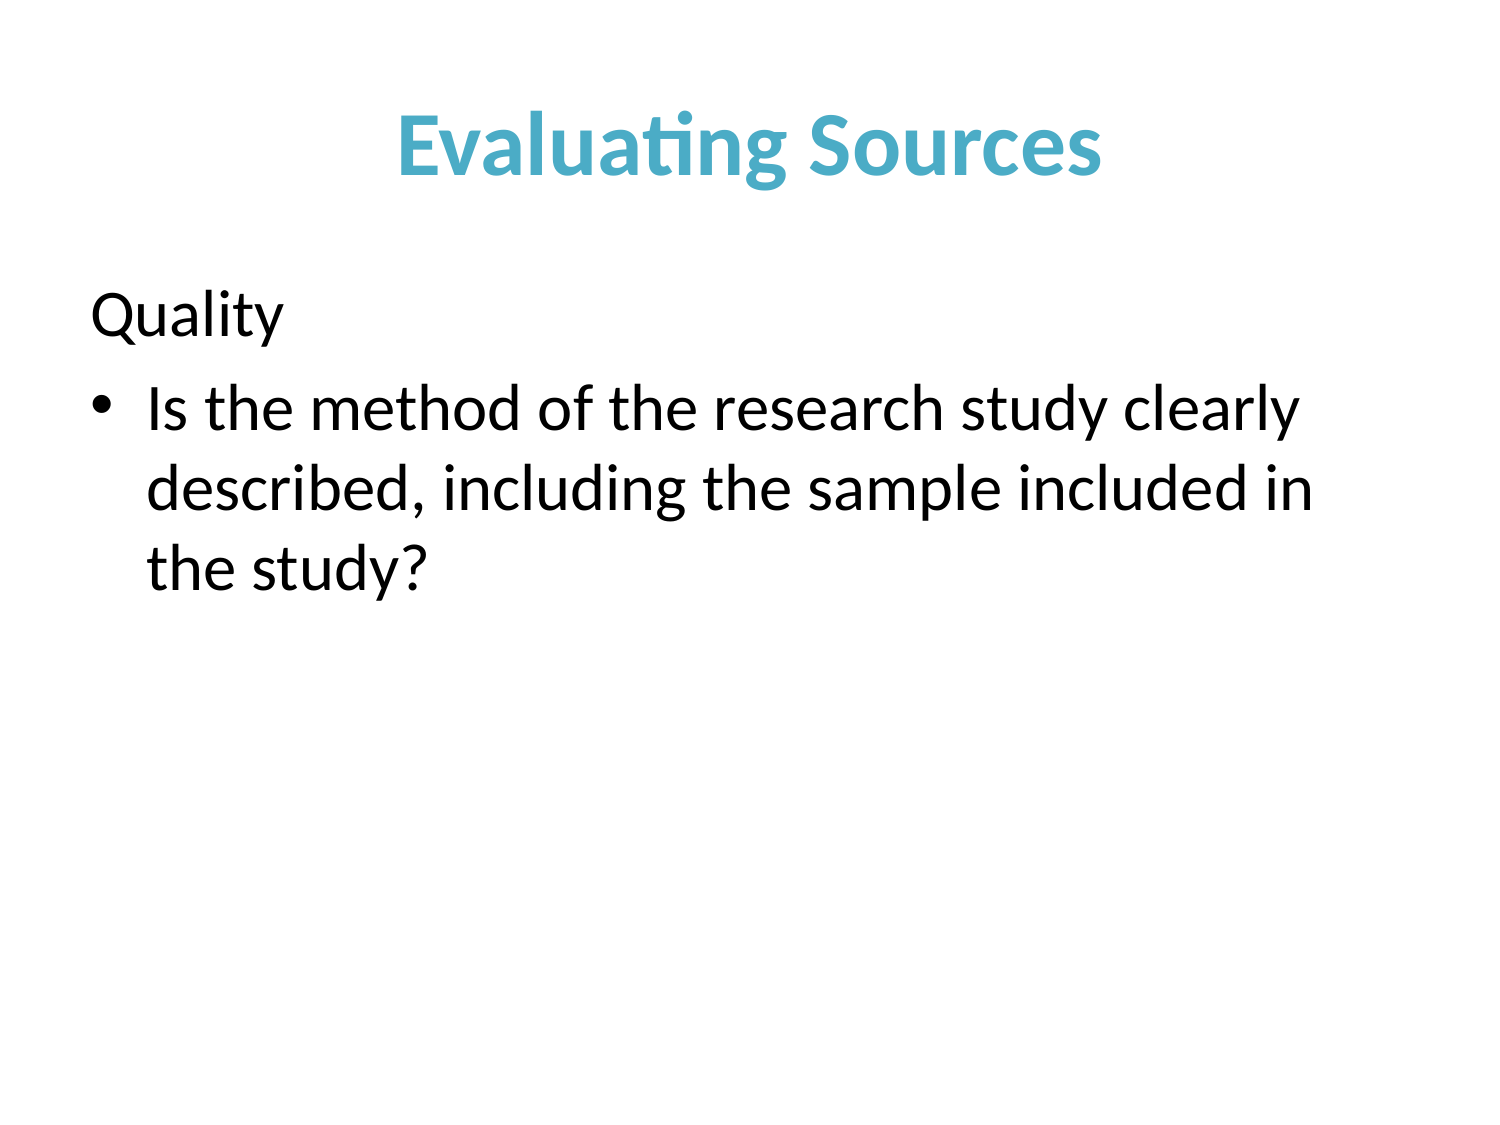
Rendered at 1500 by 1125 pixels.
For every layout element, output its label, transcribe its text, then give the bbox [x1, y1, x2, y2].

list Quality Is the method of the research study clearly described, including the sample included in the study? [75, 262, 1425, 1005]
title Evaluating Sources [75, 45, 1425, 233]
